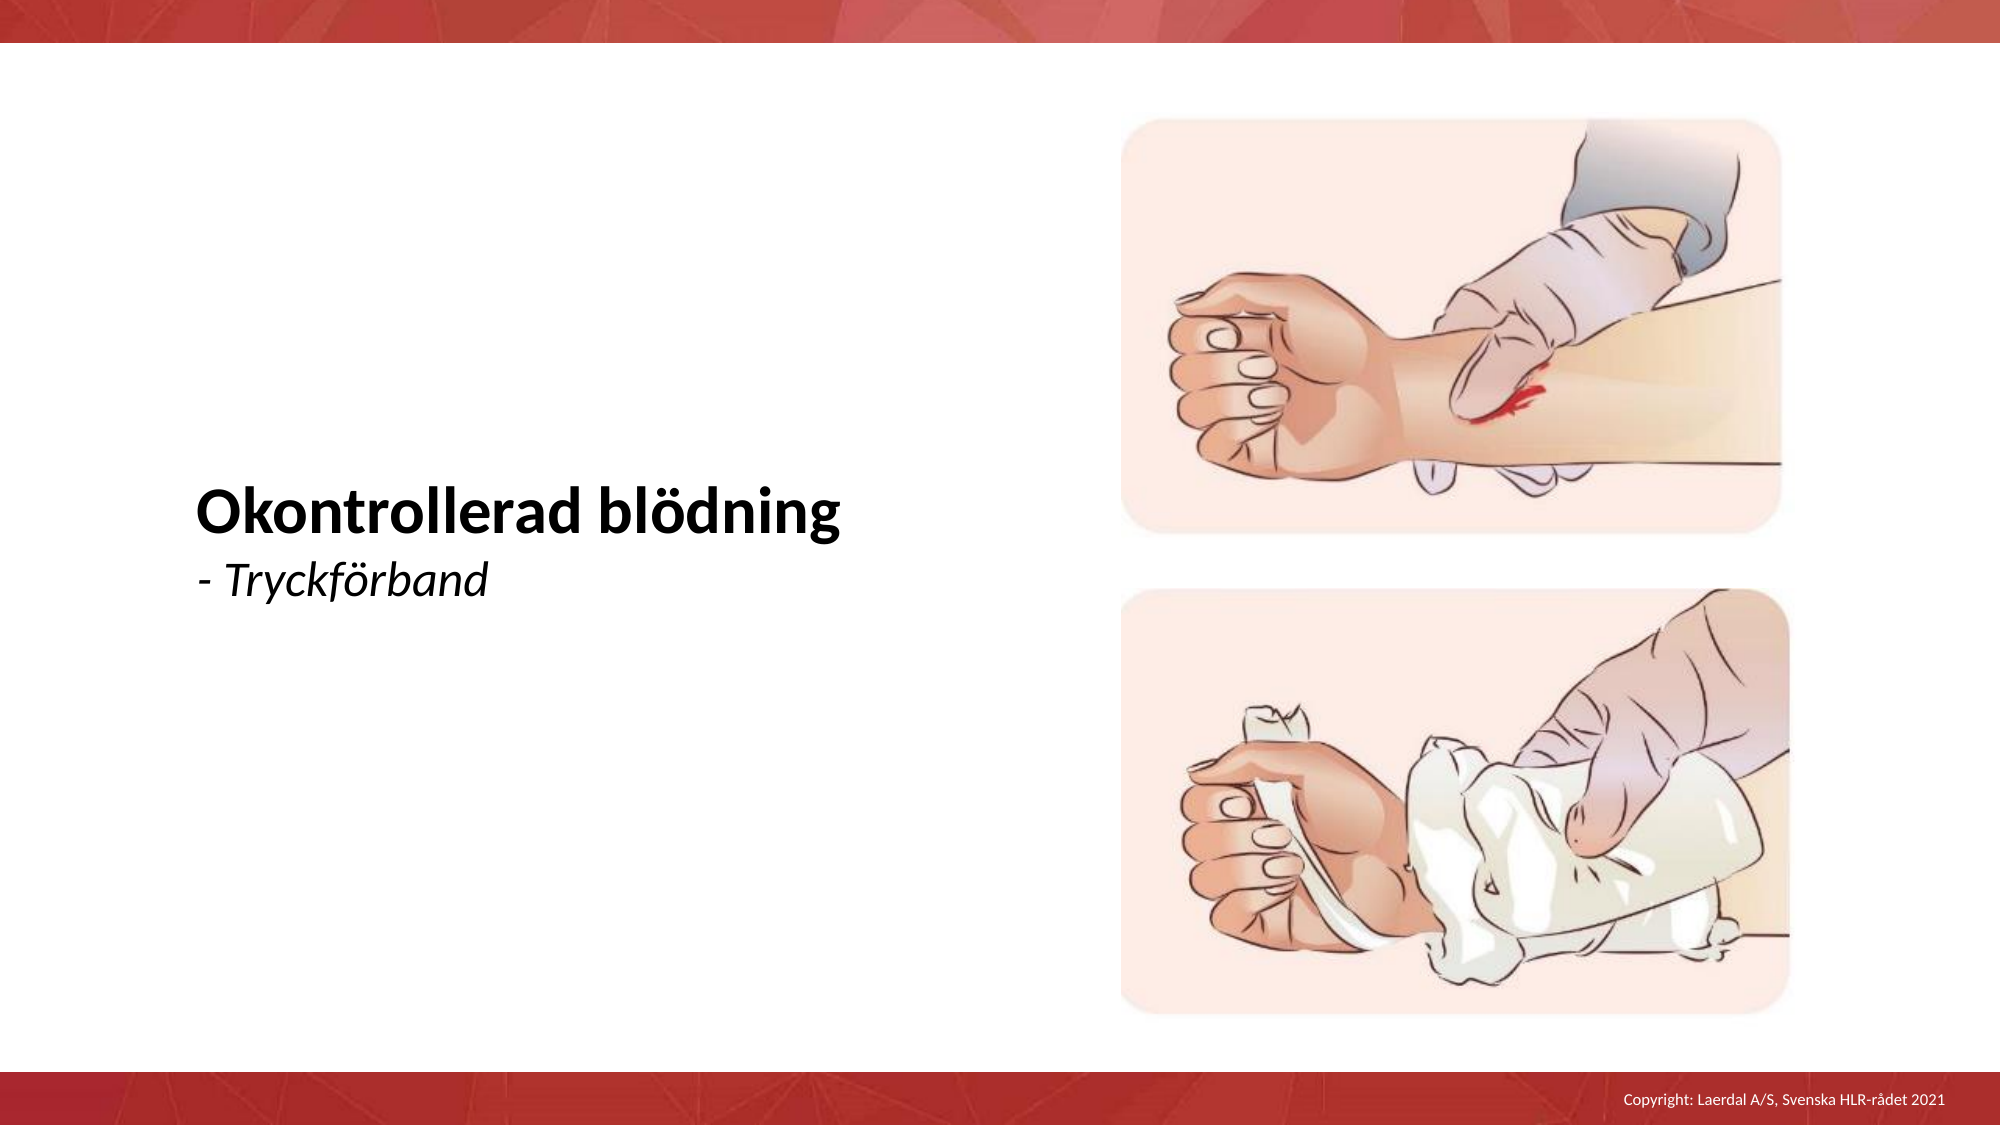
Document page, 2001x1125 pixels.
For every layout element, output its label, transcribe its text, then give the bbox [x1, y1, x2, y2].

text_box Okontrollerad blödning - Tryckförband [182, 459, 911, 614]
picture [0, 1072, 2000, 1125]
picture [1121, 588, 1818, 1044]
picture [1121, 112, 1795, 558]
picture [0, 0, 2000, 43]
